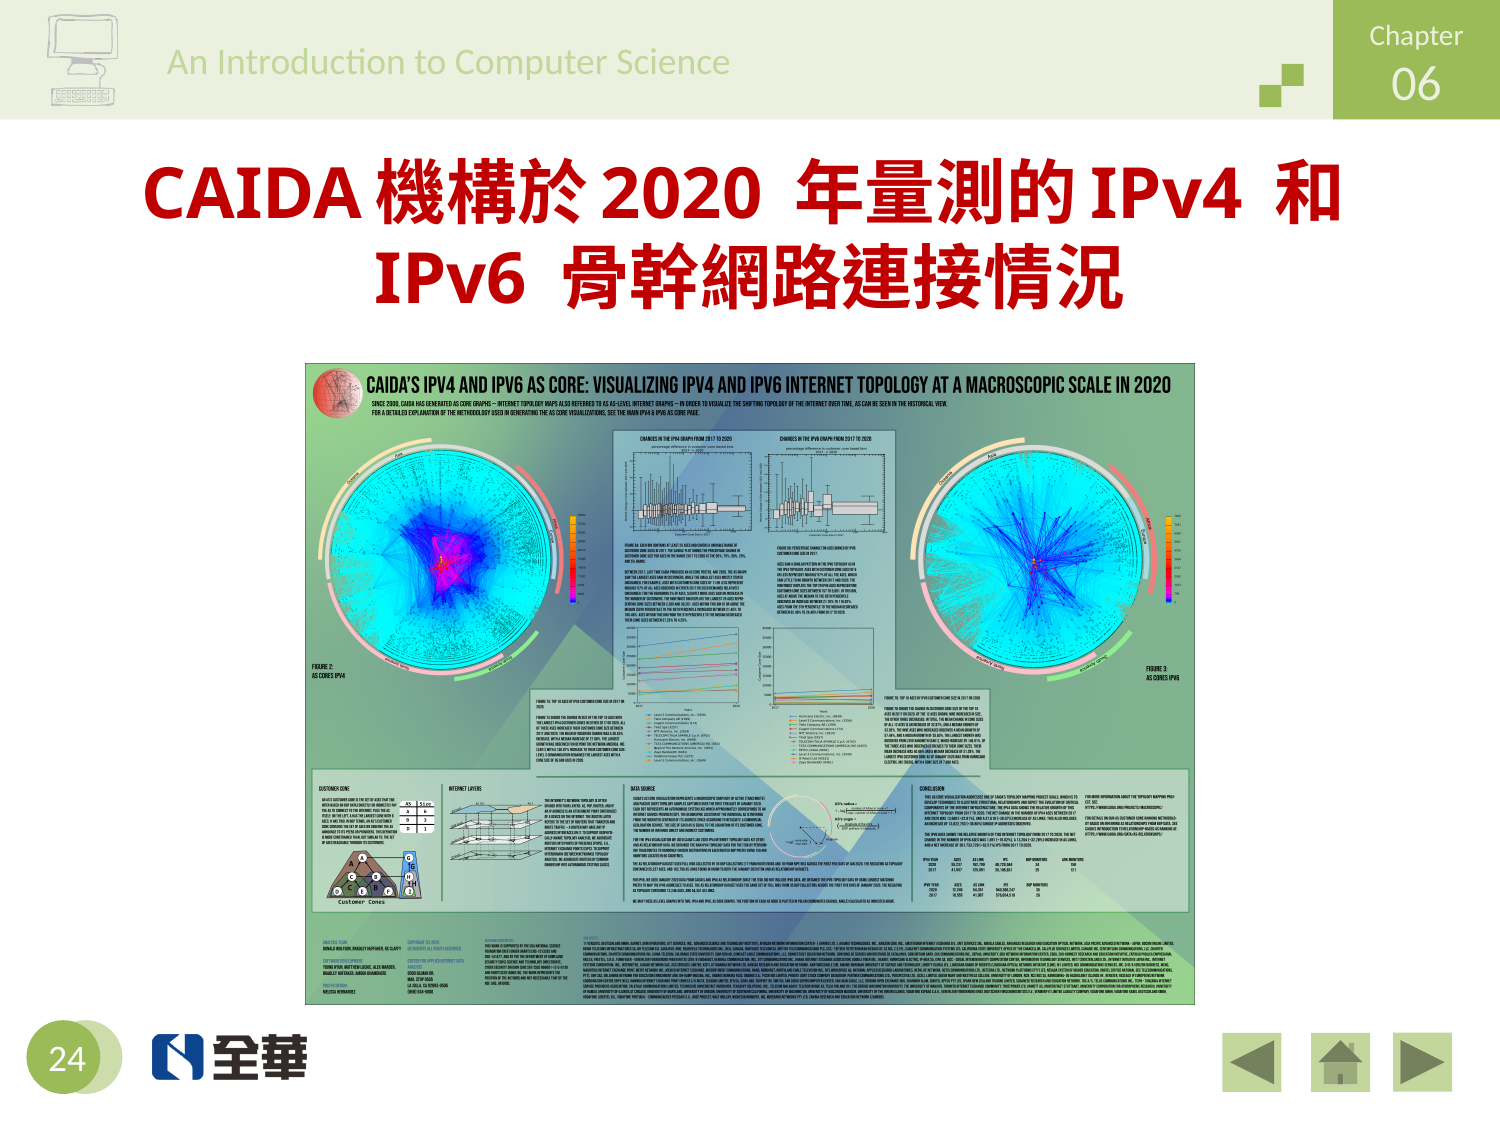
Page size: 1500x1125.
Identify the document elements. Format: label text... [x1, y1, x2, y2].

title CAIDA機構於2020 年量測的IPv4 和IPv6 骨幹網路連接情況 [75, 138, 1425, 327]
picture [47, 14, 118, 106]
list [305, 362, 1195, 1006]
picture [152, 1034, 307, 1080]
